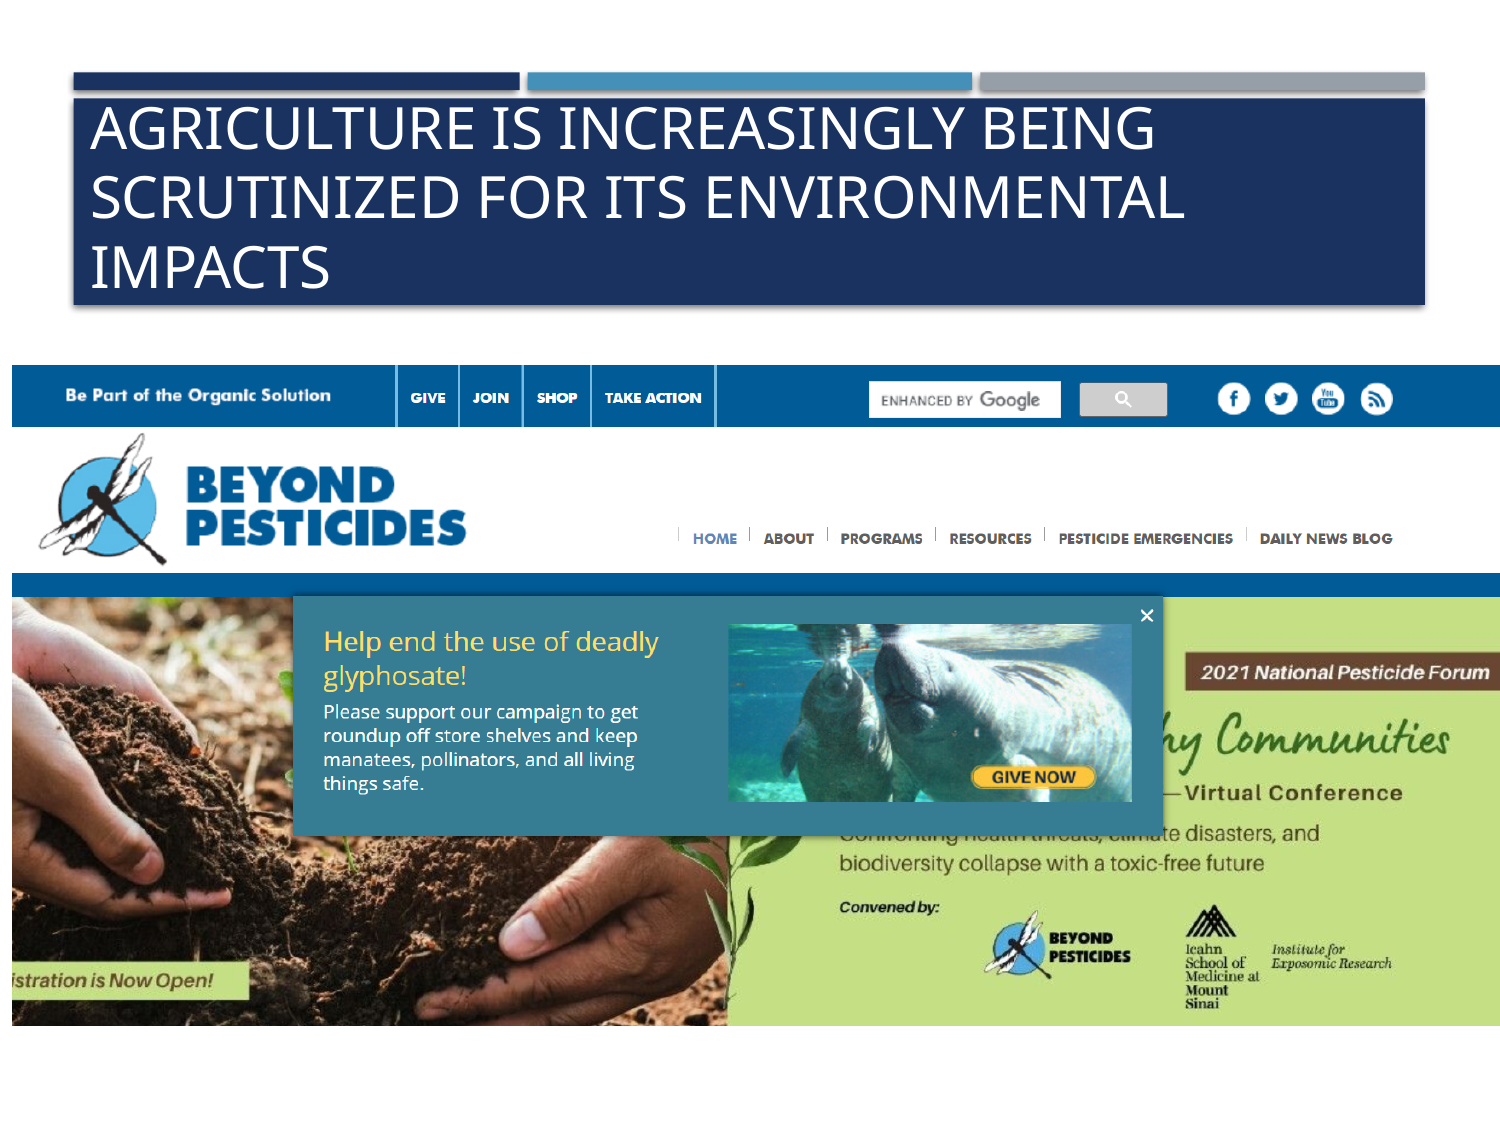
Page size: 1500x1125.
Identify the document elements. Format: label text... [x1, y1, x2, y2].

title Agriculture is Increasingly Being scrutinized for its Environmental Impacts [75, 80, 1450, 308]
picture [11, 364, 1500, 1027]
